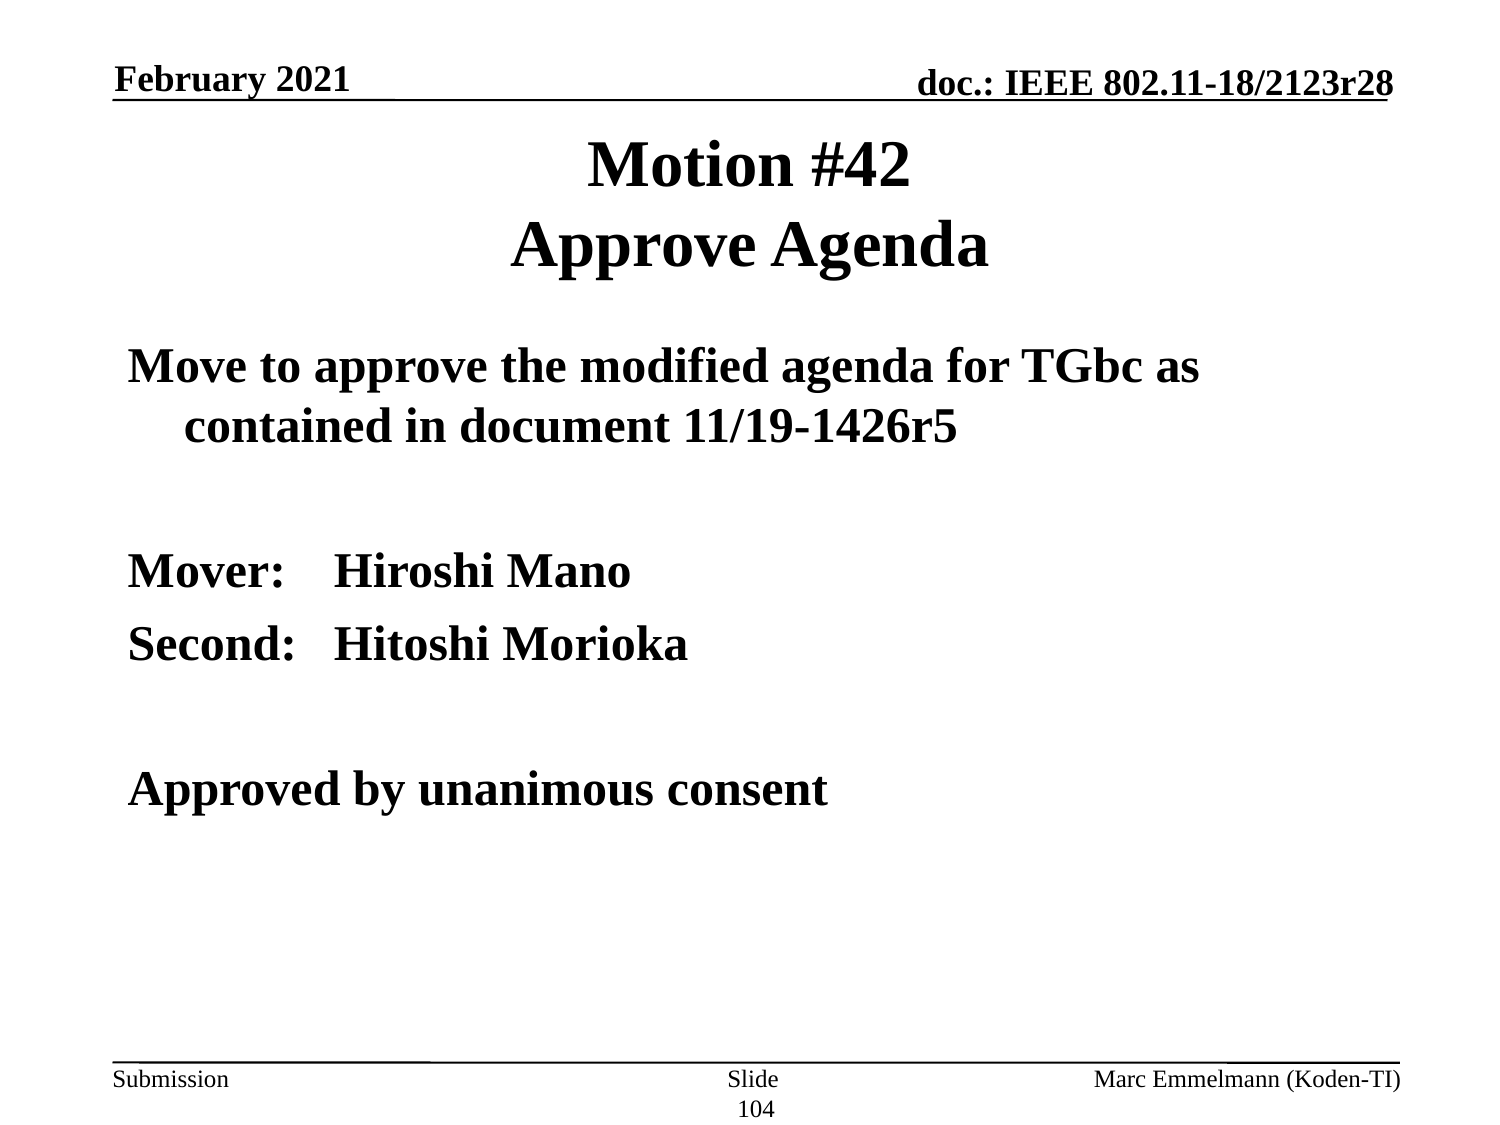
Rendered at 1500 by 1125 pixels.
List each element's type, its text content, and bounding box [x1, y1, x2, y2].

list Move to approve the modified agenda for TGbc as contained in document 11/19-1426r5 Mover: Hiroshi Mano Second: Hitoshi Morioka Approved by unanimous consent [112, 324, 1388, 1000]
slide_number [114, 54, 423, 100]
footer Marc Emmelmann (Koden-TI) [878, 1061, 1402, 1093]
slide_number Slide 104 [712, 1061, 800, 1123]
title Motion #42 Approve Agenda [112, 112, 1388, 288]
